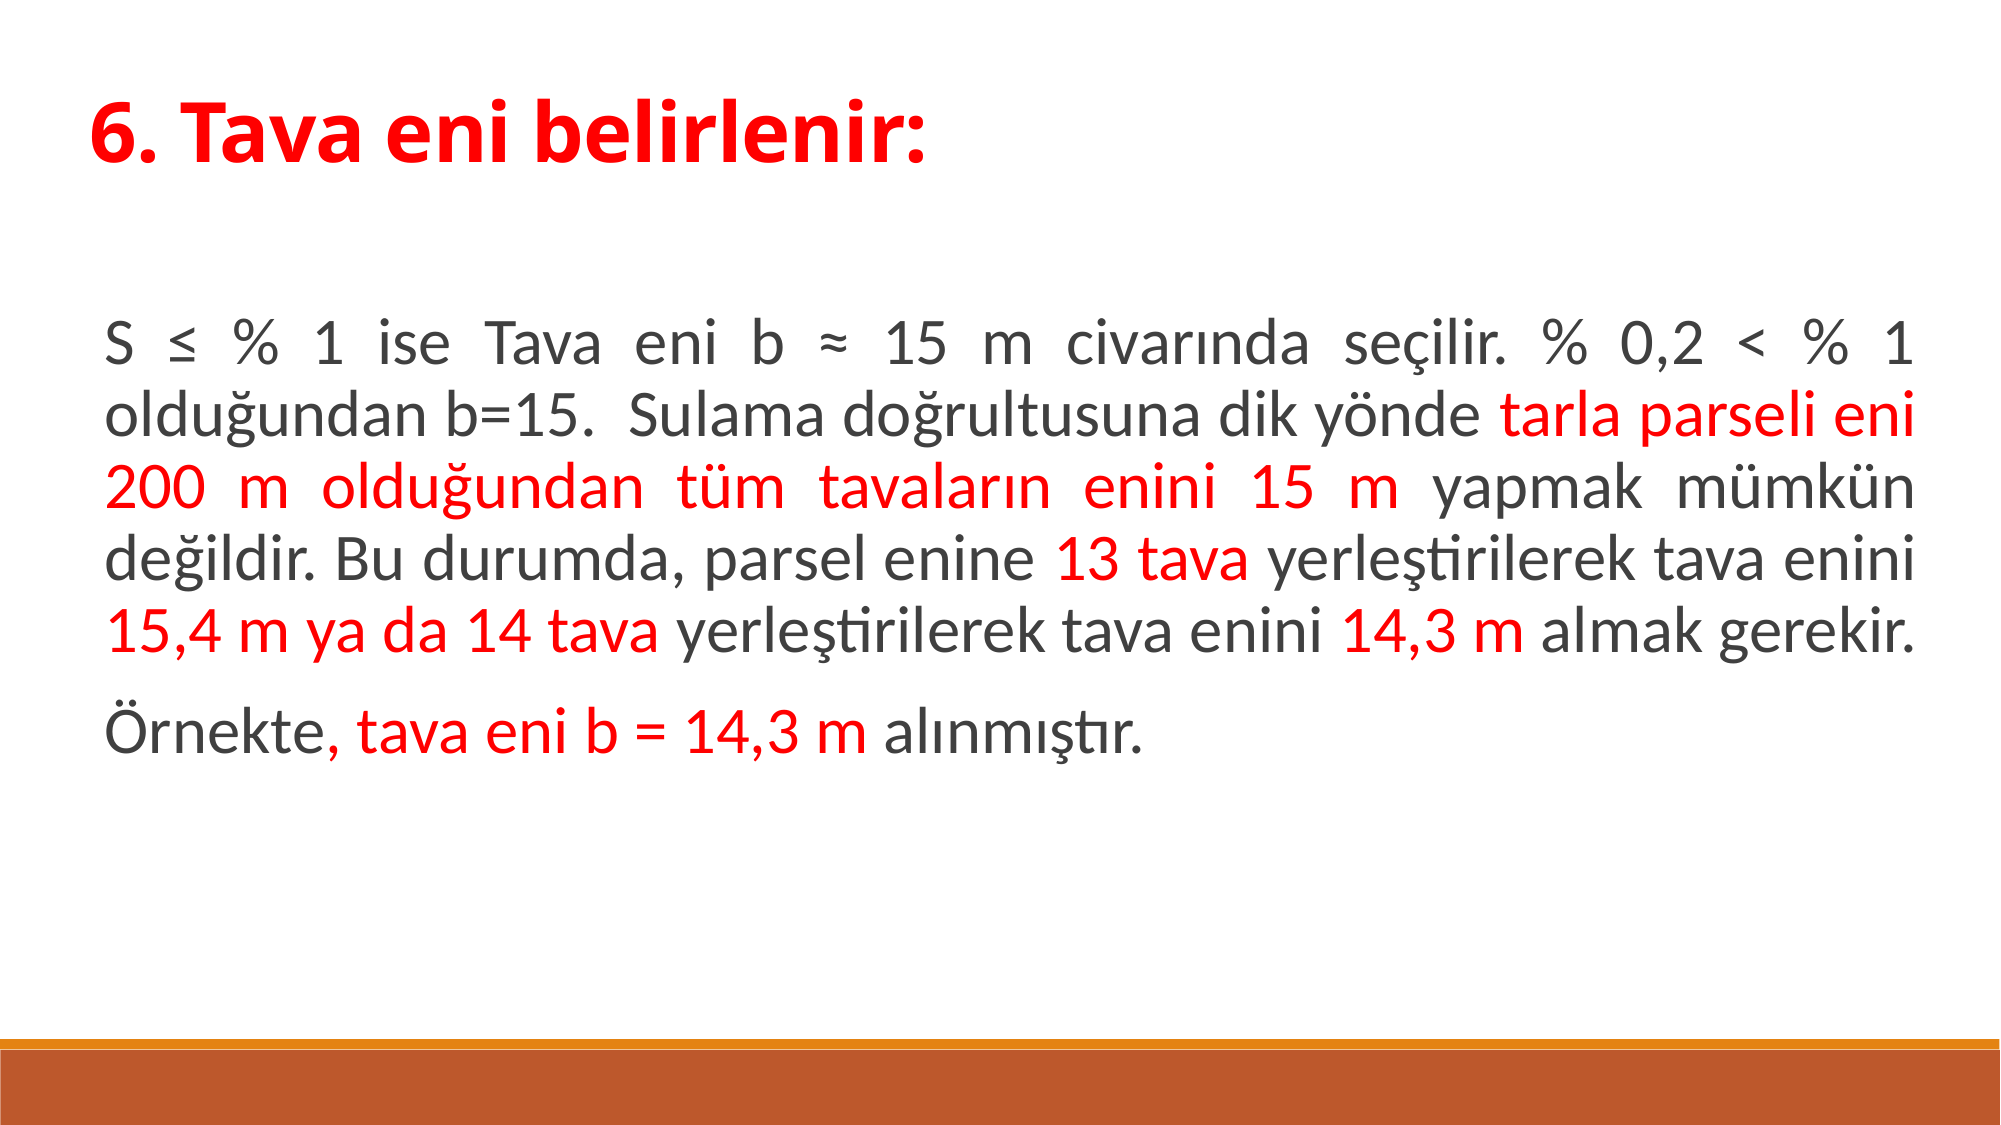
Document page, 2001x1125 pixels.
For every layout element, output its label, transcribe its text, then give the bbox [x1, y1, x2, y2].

text_box S ≤ % 1 ise Tava eni b ≈ 15 m civarında seçilir. % 0,2 < % 1 olduğundan b=15. Sulama doğrultusuna dik yönde tarla parseli eni 200 m olduğundan tüm tavaların enini 15 m yapmak mümkün değildir. Bu durumda, parsel enine 13 tava yerleştirilerek tava enini 15,4 m ya da 14 tava yerleştirilerek tava enini 14,3 m almak gerekir. Örnekte, tava eni b = 14,3 m alınmıştır. [74, 299, 1933, 1006]
text_box 6. Tava eni belirlenir: [74, 87, 1425, 275]
